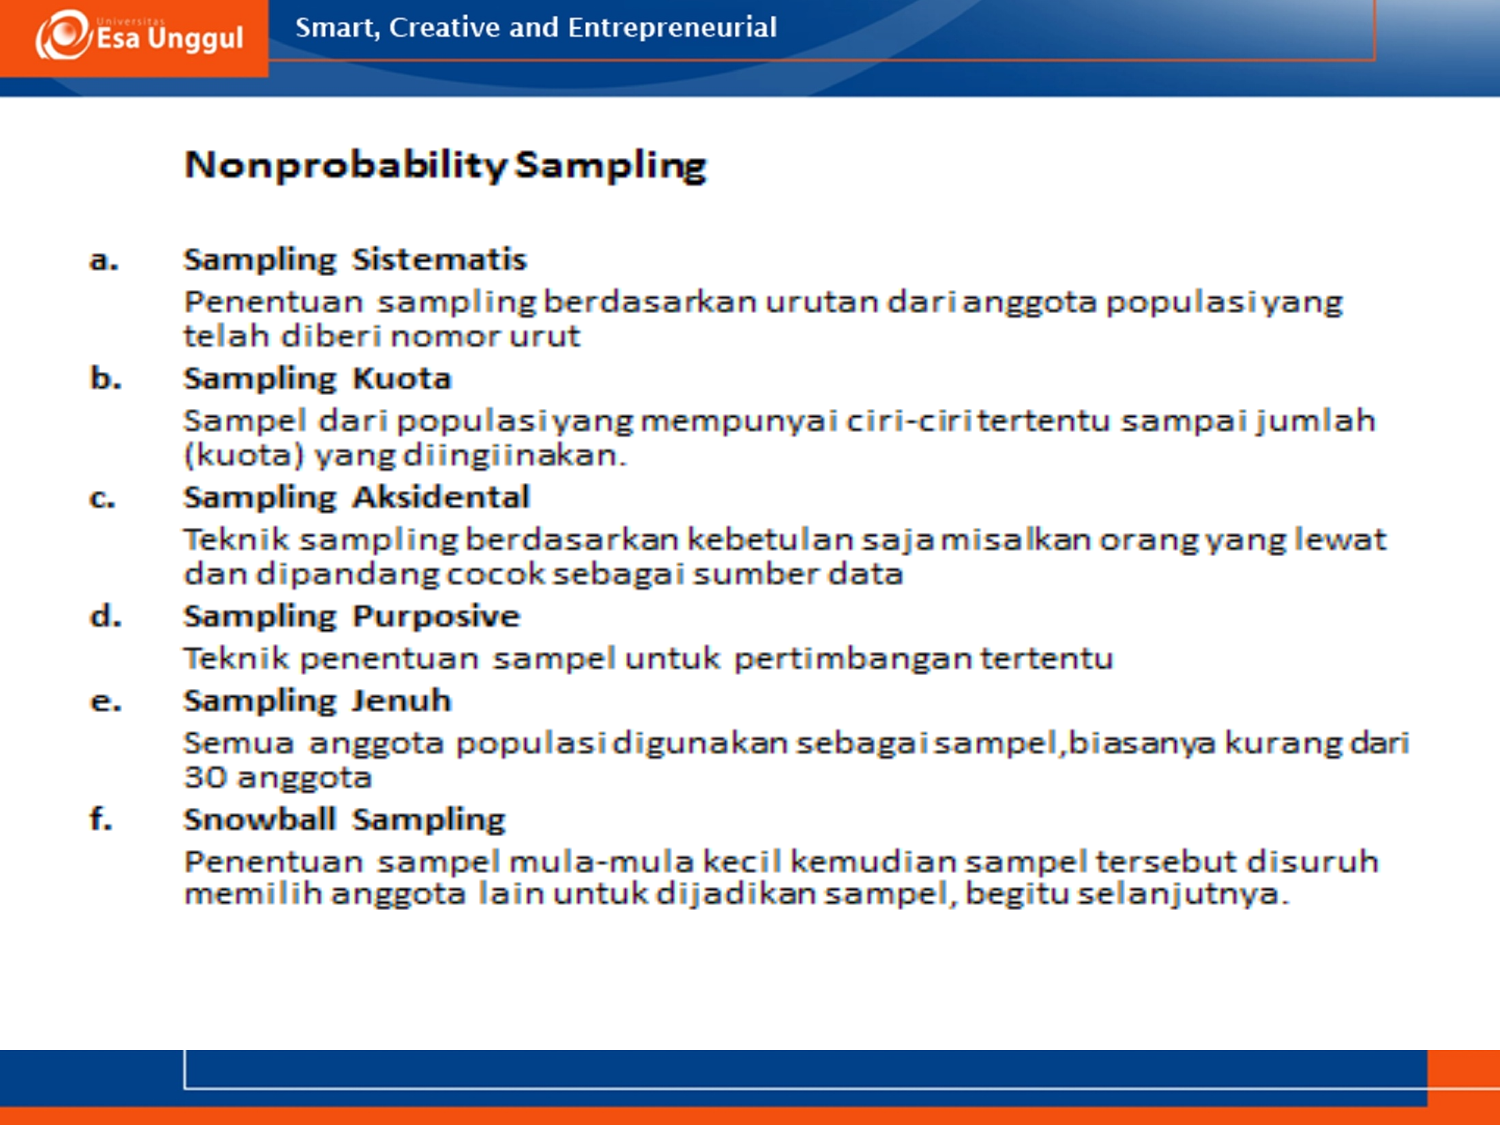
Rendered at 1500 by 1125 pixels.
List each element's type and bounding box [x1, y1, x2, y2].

picture [0, 1051, 1500, 1125]
picture [0, 0, 1500, 99]
list [0, 99, 1500, 1051]
